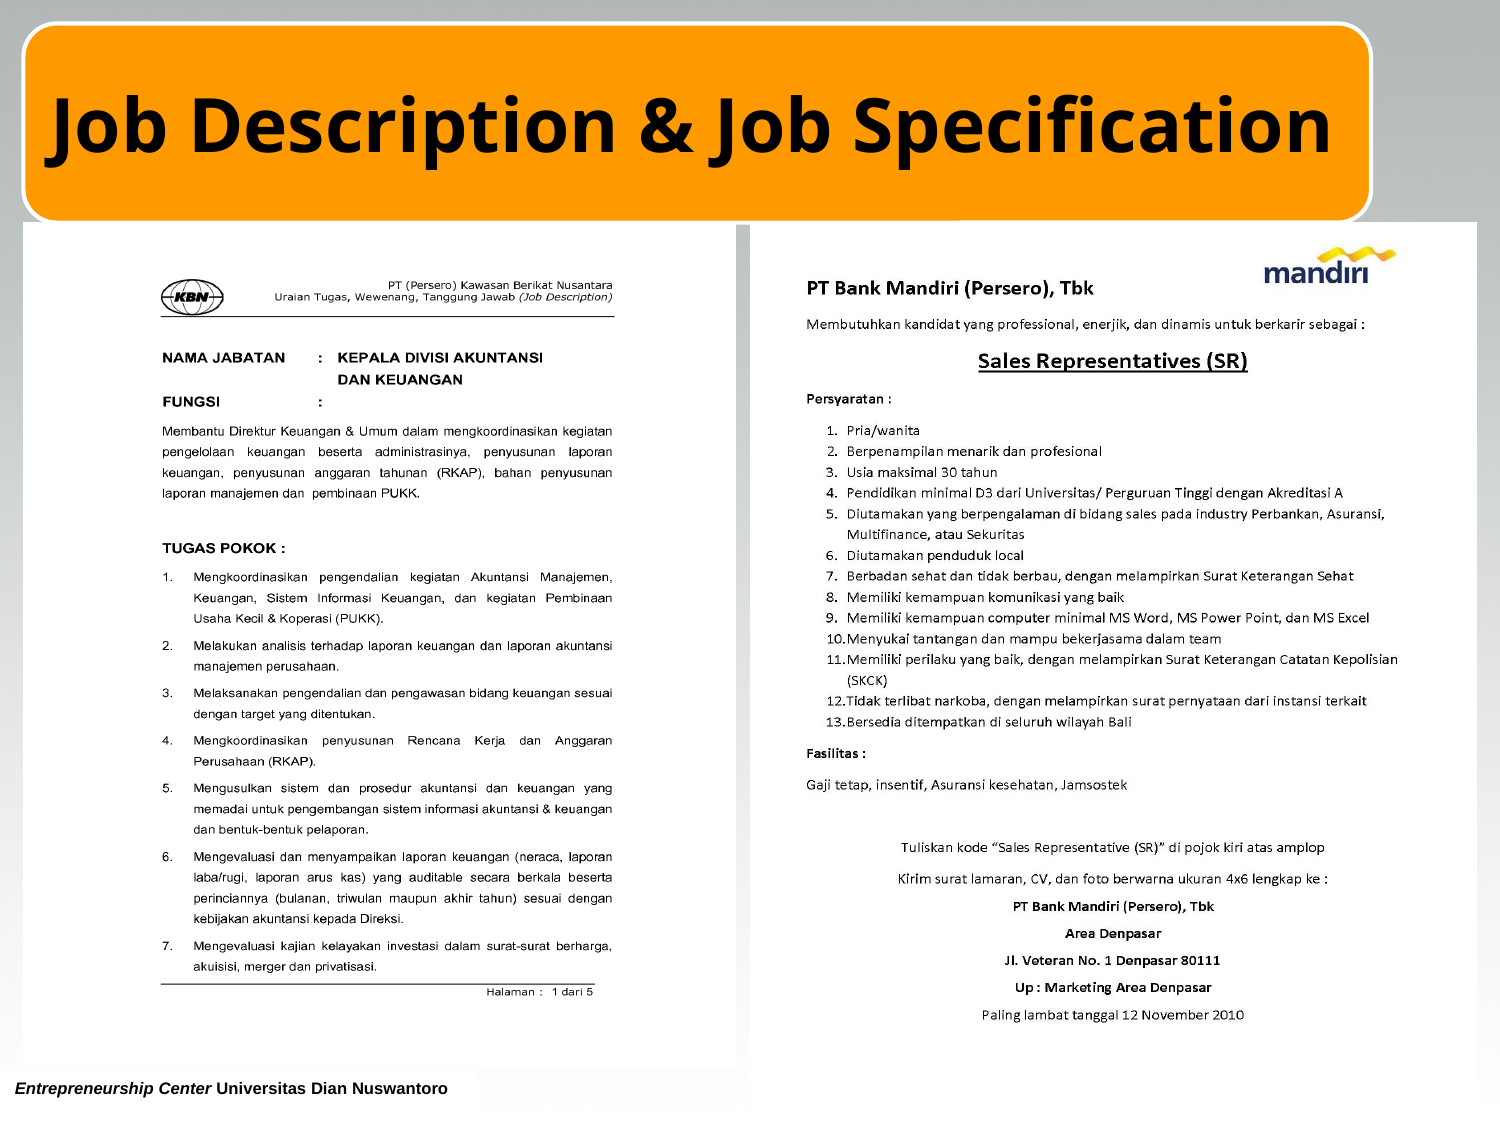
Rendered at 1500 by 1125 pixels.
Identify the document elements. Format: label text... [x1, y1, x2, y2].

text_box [23, 23, 1372, 223]
text_box Entrepreneurship Center Universitas Dian Nuswantoro [0, 1070, 479, 1125]
picture [0, 0, 1500, 1125]
